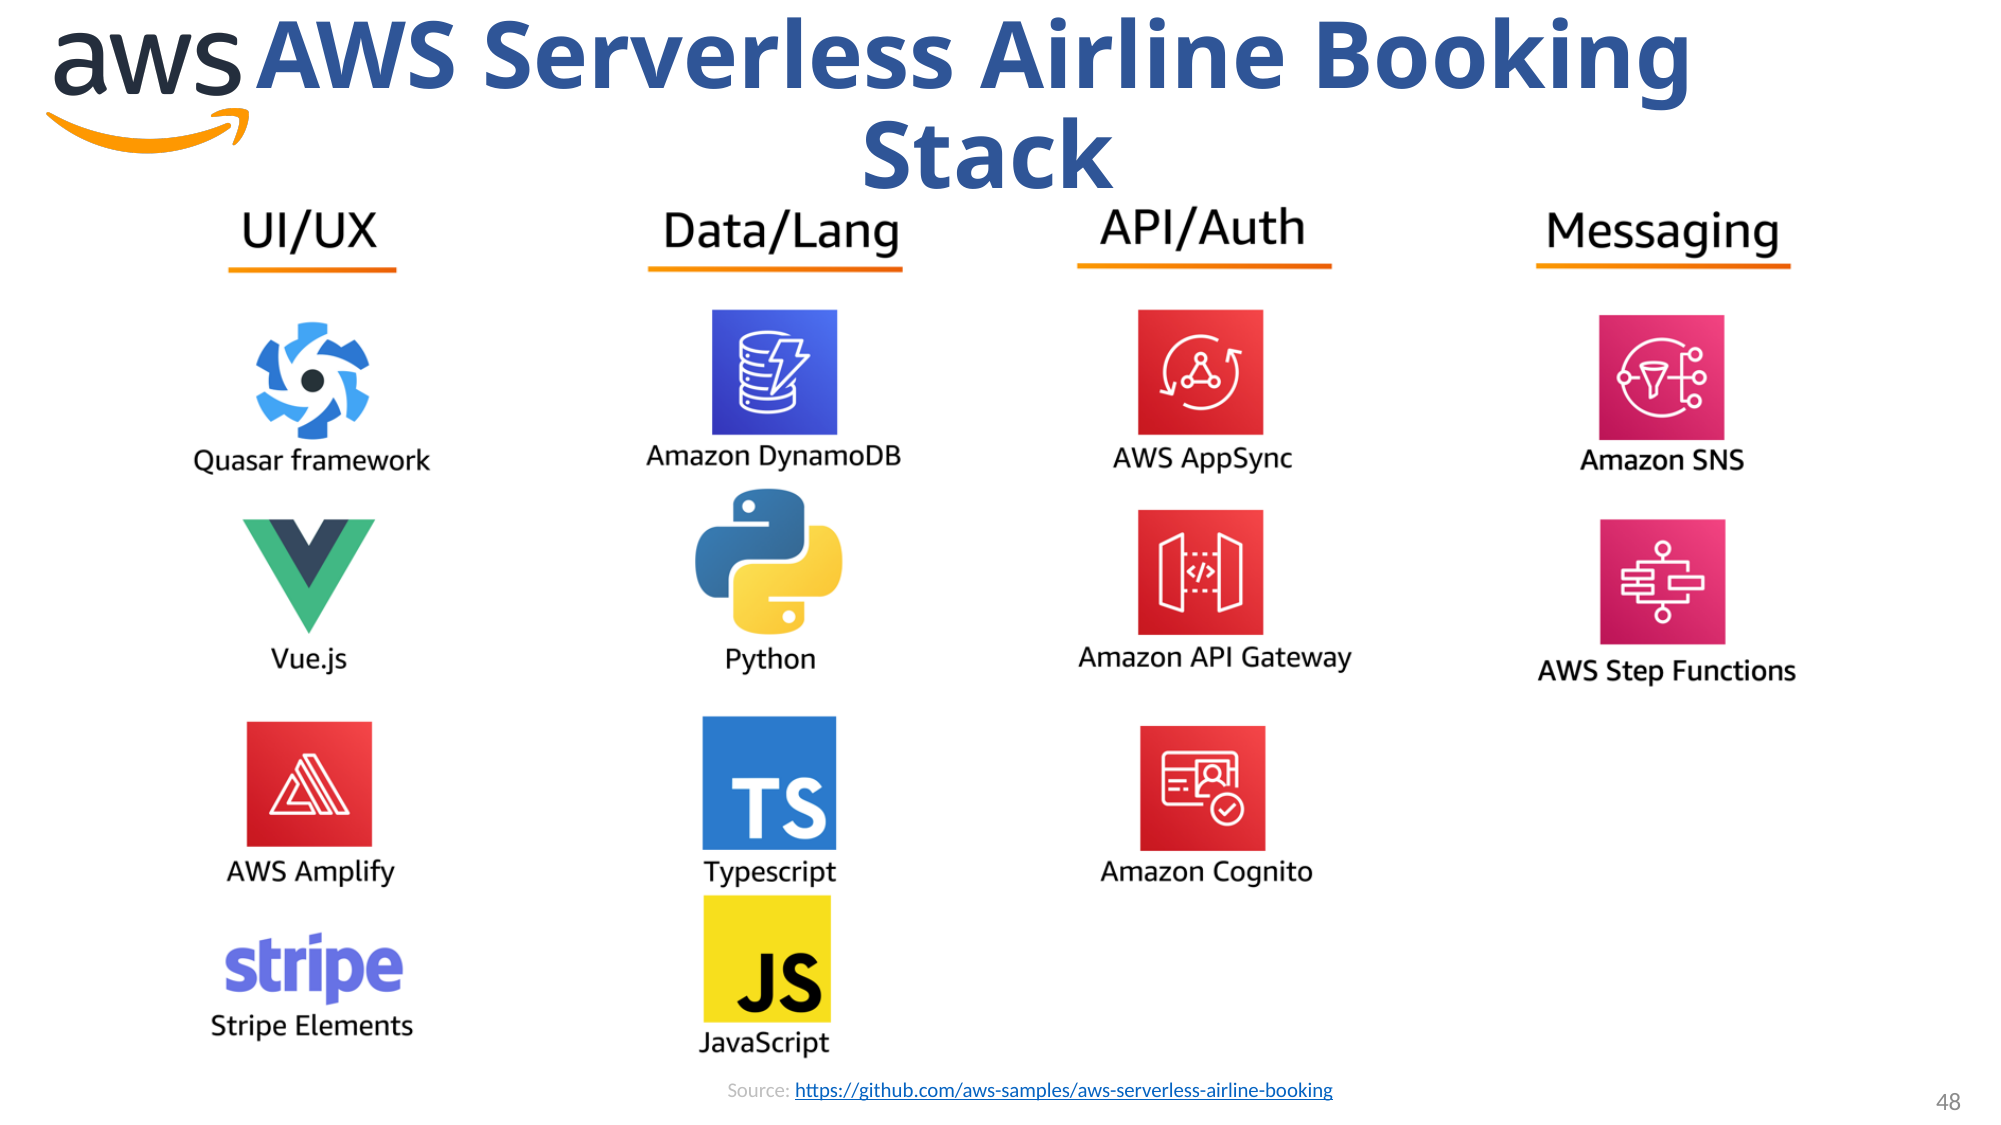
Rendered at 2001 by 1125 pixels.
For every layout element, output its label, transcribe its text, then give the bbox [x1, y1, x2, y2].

picture [181, 191, 1820, 1064]
title AWS Serverless Airline Booking Stack [0, 0, 1977, 218]
text_box Source: https://github.com/aws-samples/aws-serverless-airline-booking [407, 1069, 1654, 1109]
slide_number 48 [1819, 1080, 1977, 1120]
picture [45, 32, 250, 154]
